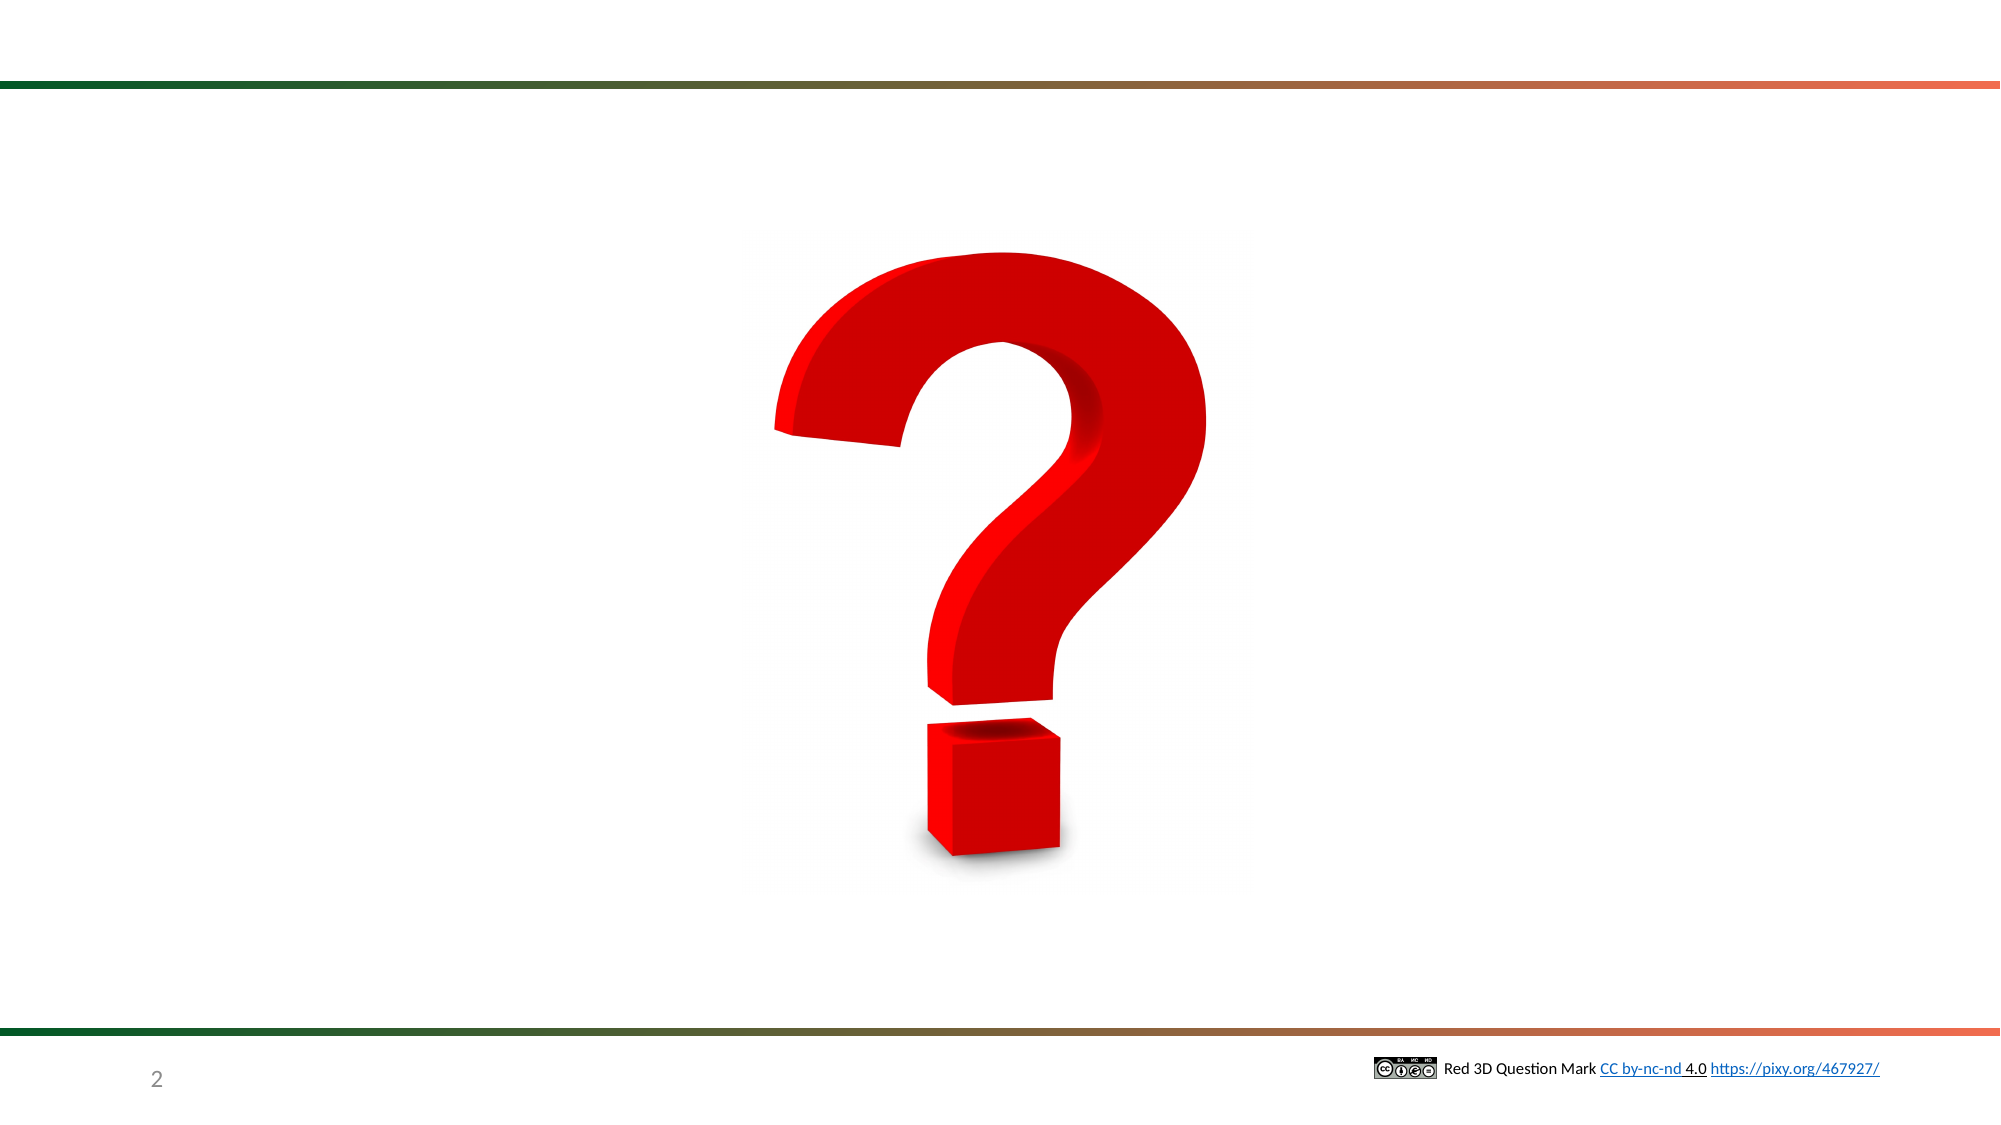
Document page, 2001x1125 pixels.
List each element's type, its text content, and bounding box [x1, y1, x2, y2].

slide_number 2 [102, 1047, 179, 1108]
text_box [1374, 1050, 1898, 1086]
picture [742, 230, 1254, 895]
